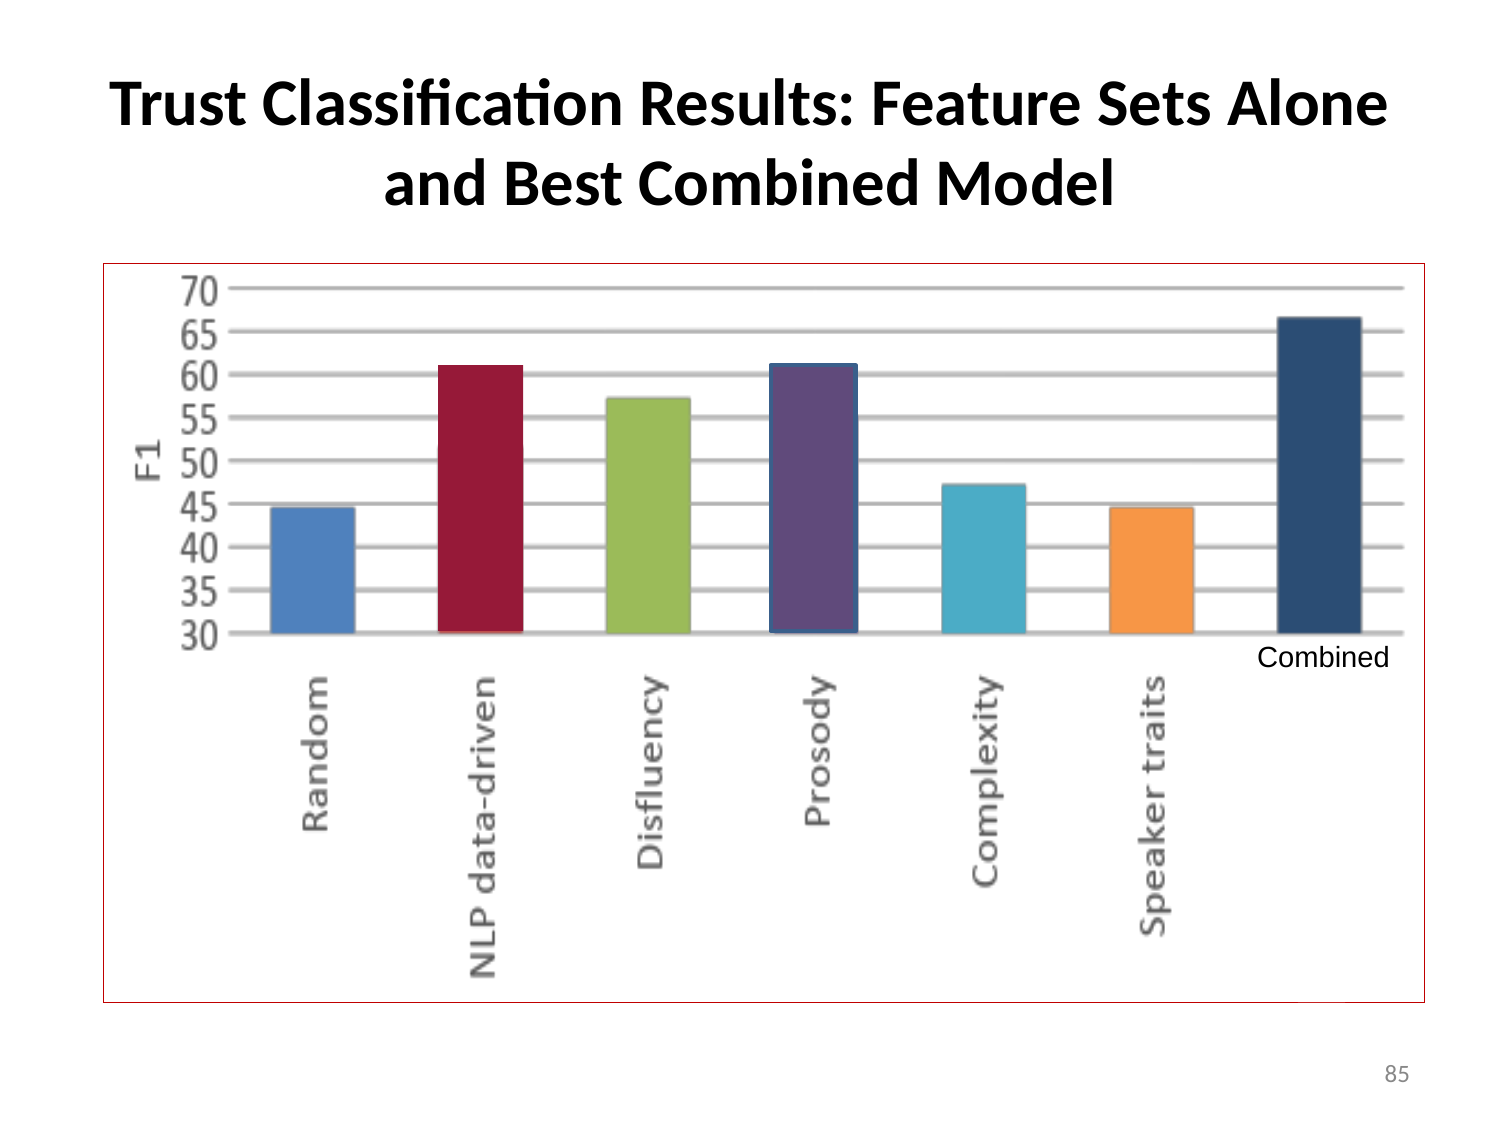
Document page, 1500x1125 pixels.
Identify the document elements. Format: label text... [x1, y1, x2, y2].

picture [102, 263, 1426, 1003]
title Trust Classification Results: Feature Sets Alone and Best Combined Model [75, 45, 1425, 233]
slide_number 85 [1074, 1042, 1425, 1103]
